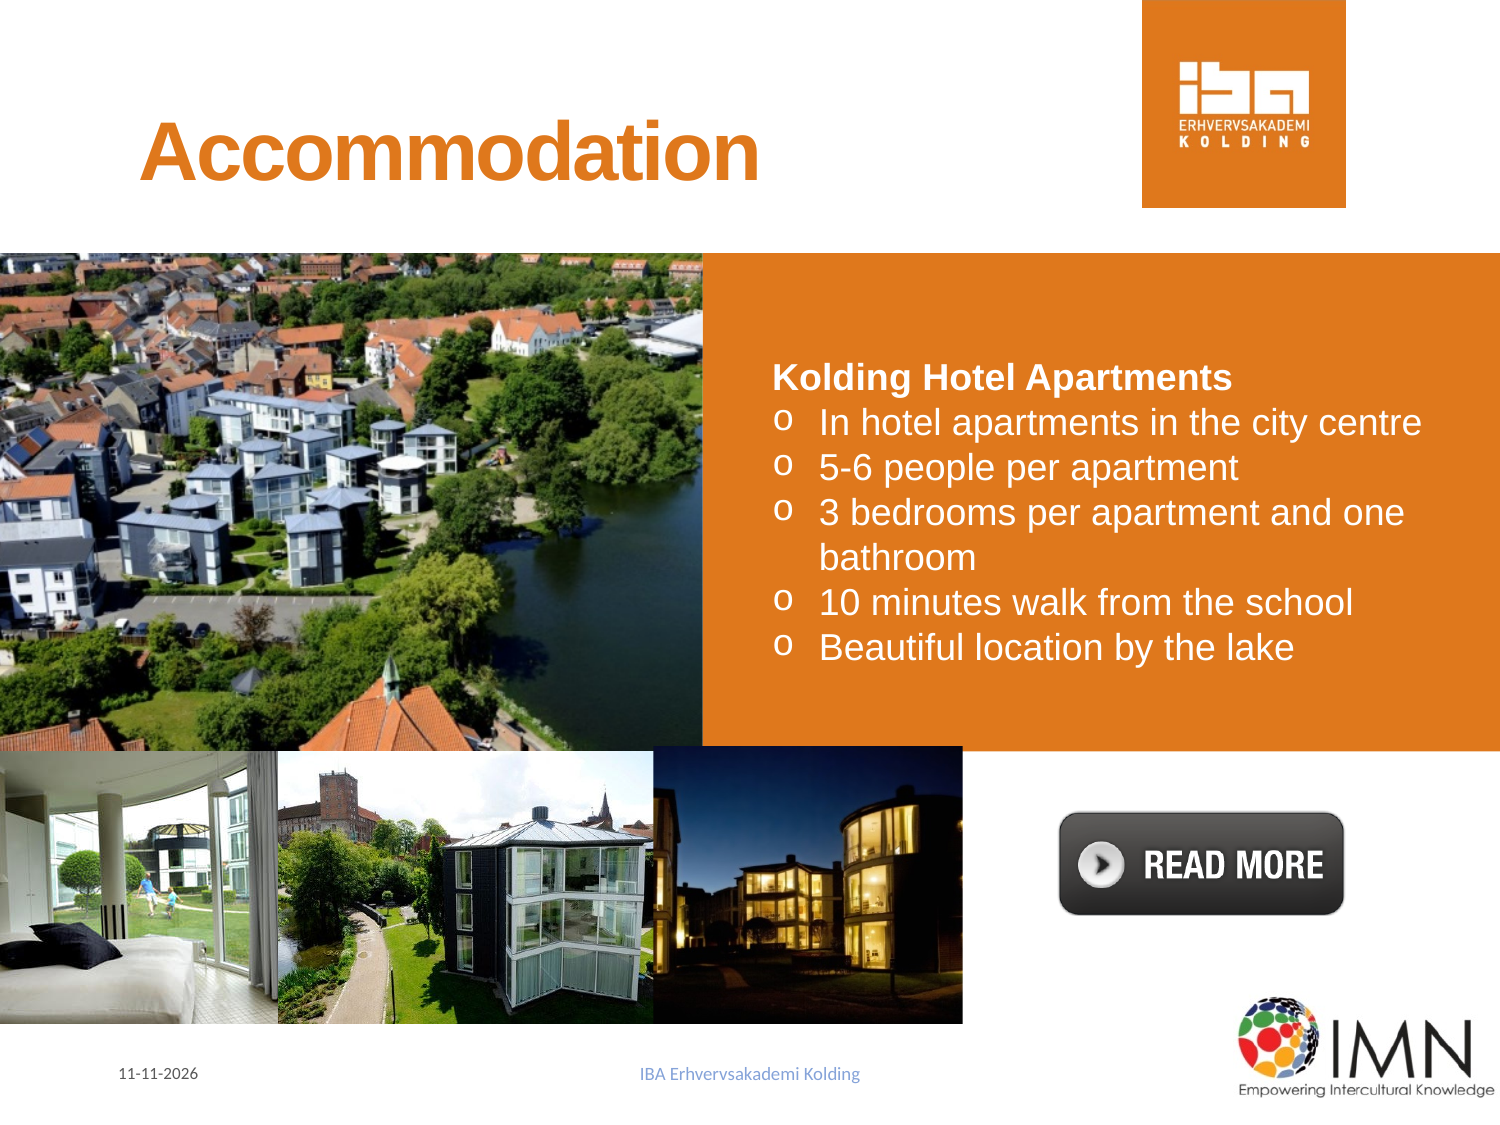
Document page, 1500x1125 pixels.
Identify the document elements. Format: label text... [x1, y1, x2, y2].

text_box [702, 252, 1500, 752]
footer IBA Erhvervsakademi Kolding [512, 1042, 988, 1103]
text_box Accommodation [123, 90, 1474, 253]
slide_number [103, 1042, 441, 1103]
picture [1142, 0, 1346, 90]
picture [0, 253, 963, 1024]
text_box Kolding Hotel Apartments In hotel apartments in the city centre 5-6 people per apartment 3 bedrooms per apartment and one bathroom 10 minutes walk from the school Beautiful location by the lake [757, 345, 1500, 676]
picture [1050, 810, 1349, 916]
picture [1233, 975, 1500, 1119]
